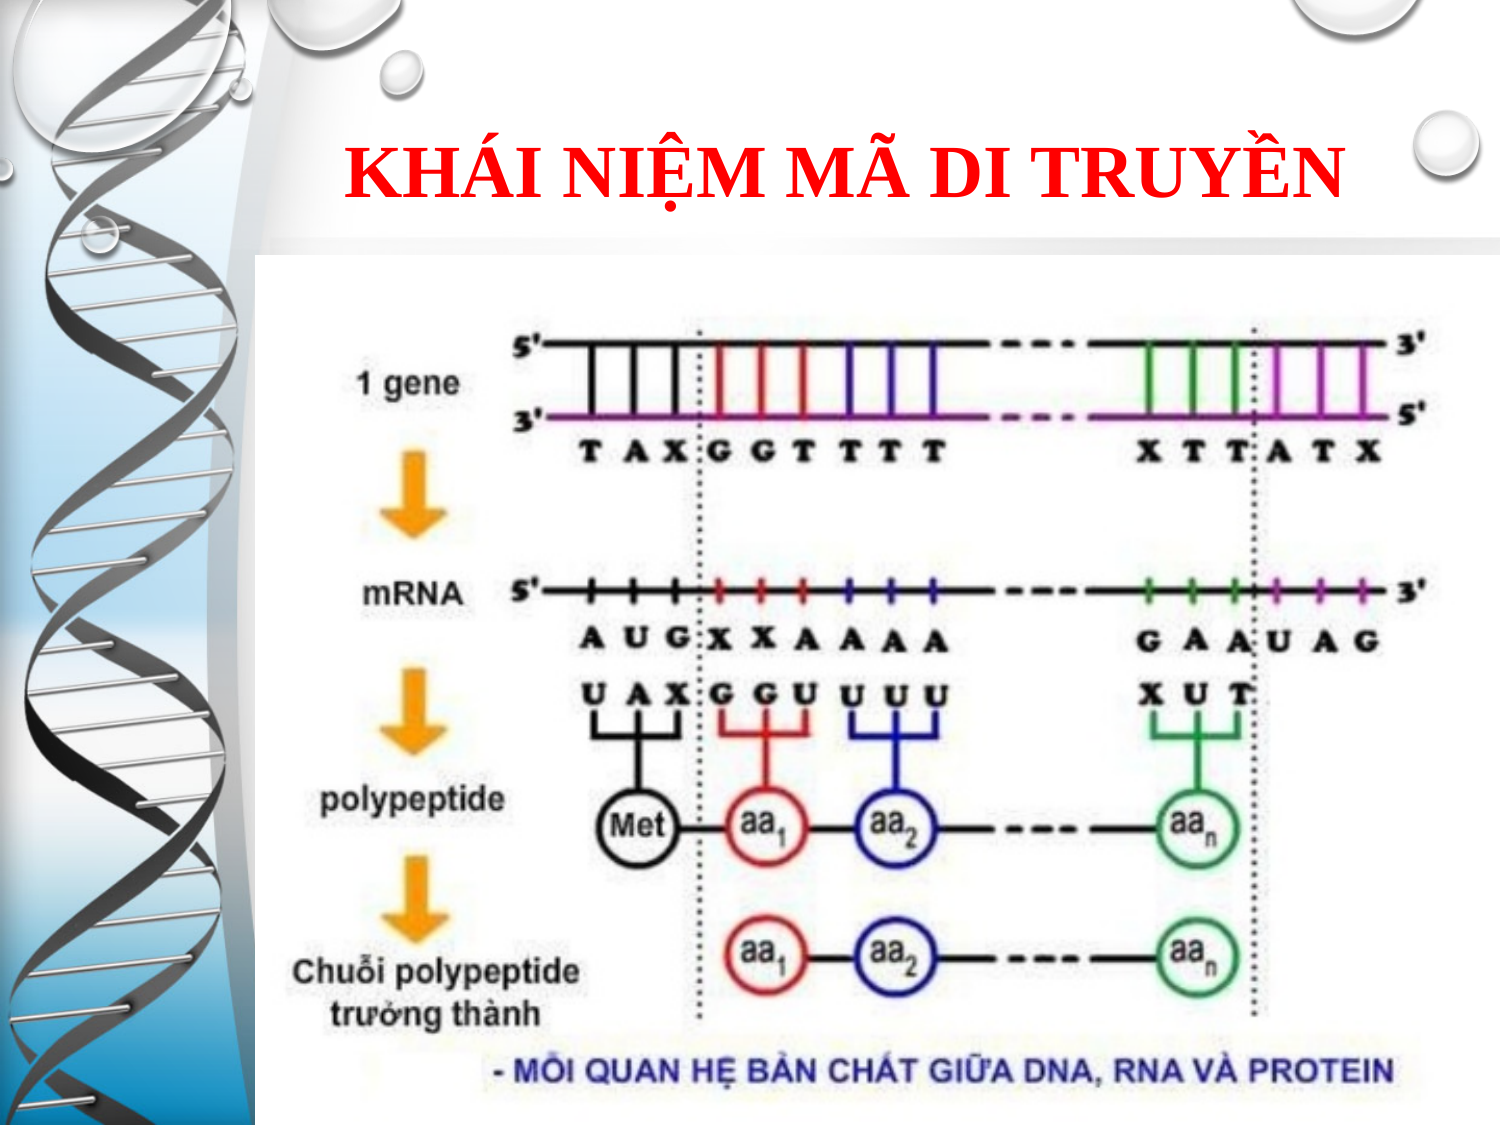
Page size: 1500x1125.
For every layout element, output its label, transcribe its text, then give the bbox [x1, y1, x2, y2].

picture [0, 0, 1500, 1125]
title KHÁI NIỆM MÃ DI TRUYỀN [171, 93, 1500, 255]
